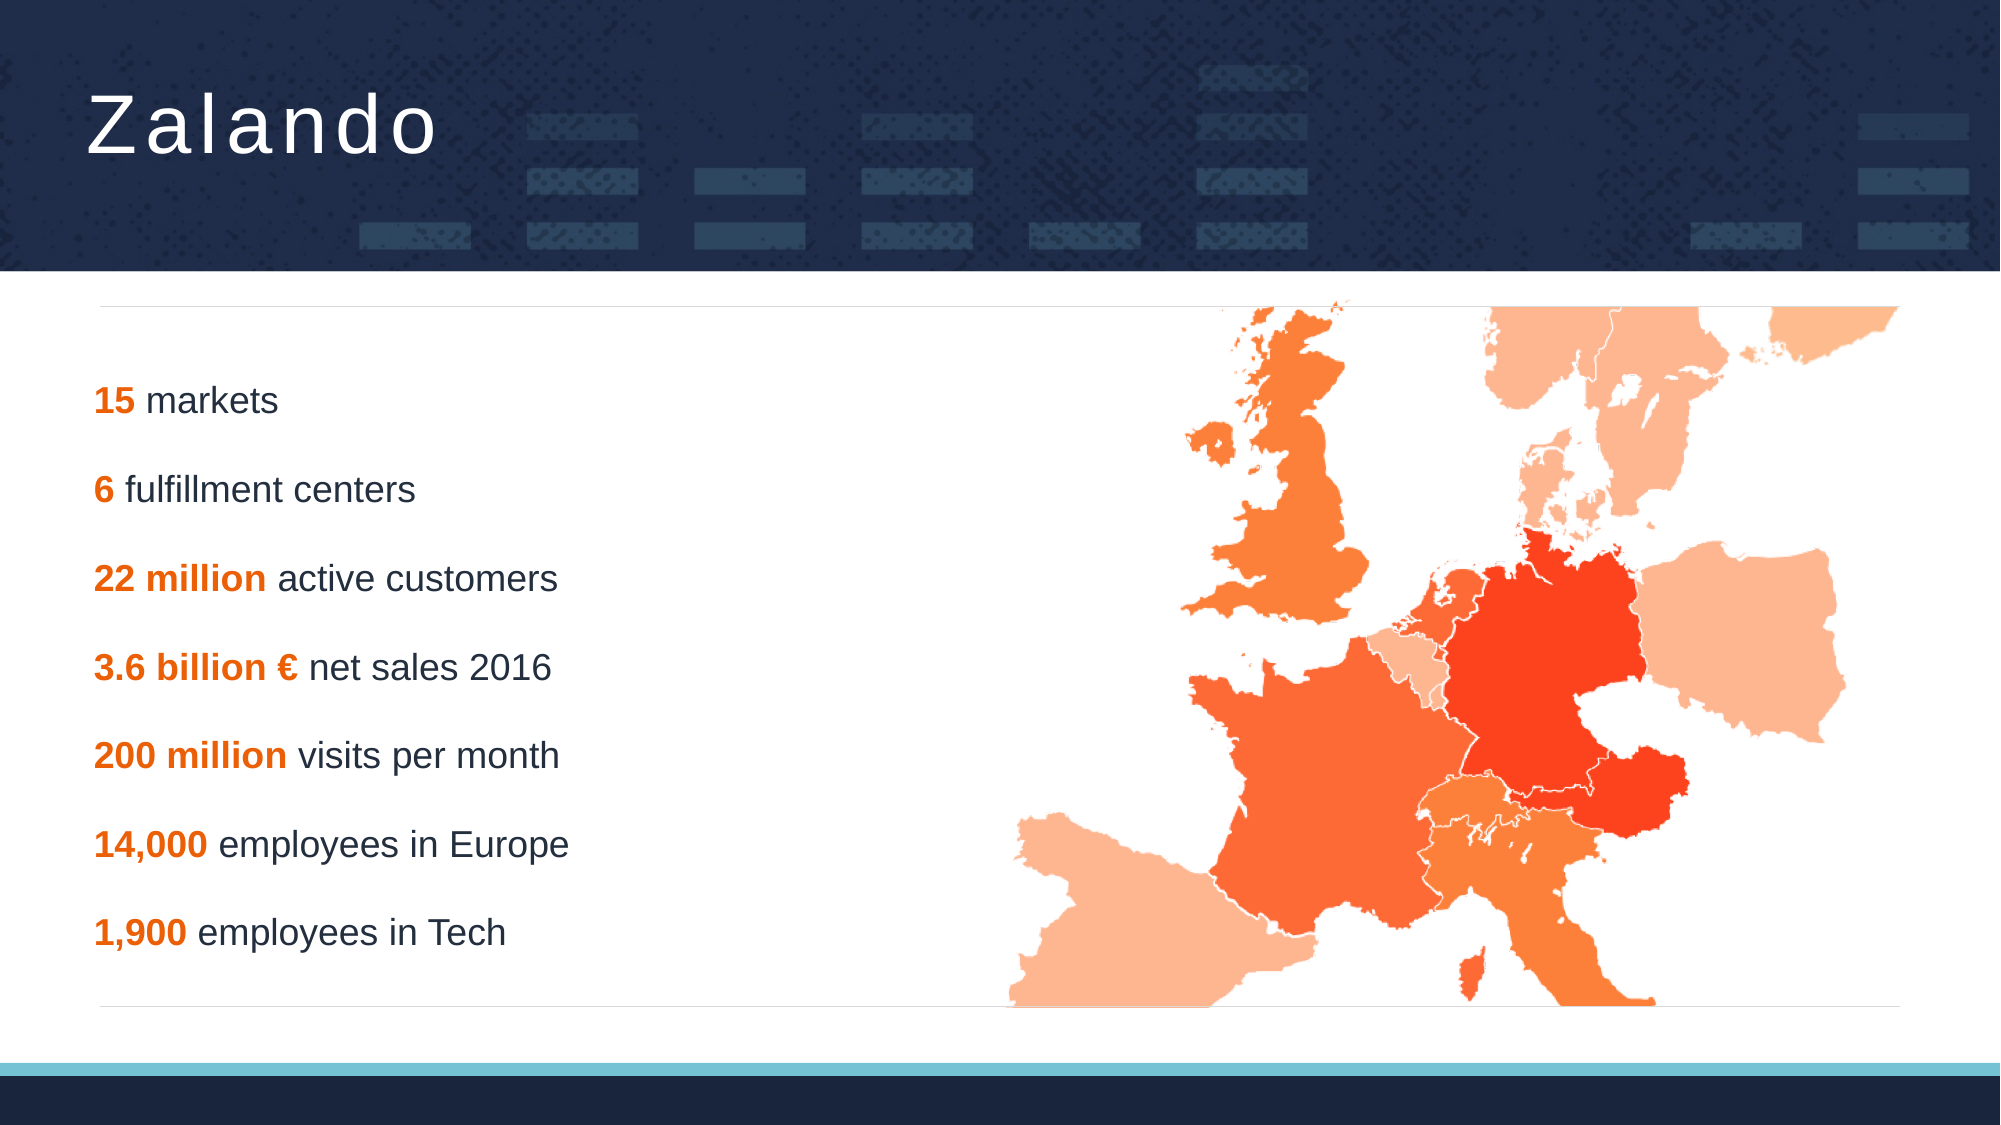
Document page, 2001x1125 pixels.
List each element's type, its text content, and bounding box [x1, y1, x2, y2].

text_box 1,900 employees in Tech [93, 890, 874, 954]
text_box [987, 294, 1973, 1008]
text_box 14,000 employees in Europe [93, 801, 874, 865]
text_box 6 fulfillment centers [93, 447, 874, 511]
picture [0, 0, 2000, 271]
title Zalando [56, 57, 1944, 197]
text_box 22 million active customers [93, 535, 874, 599]
text_box 200 million visits per month [93, 713, 874, 777]
text_box 15 markets [93, 358, 874, 422]
text_box 3.6 billion € net sales 2016 [93, 624, 874, 688]
